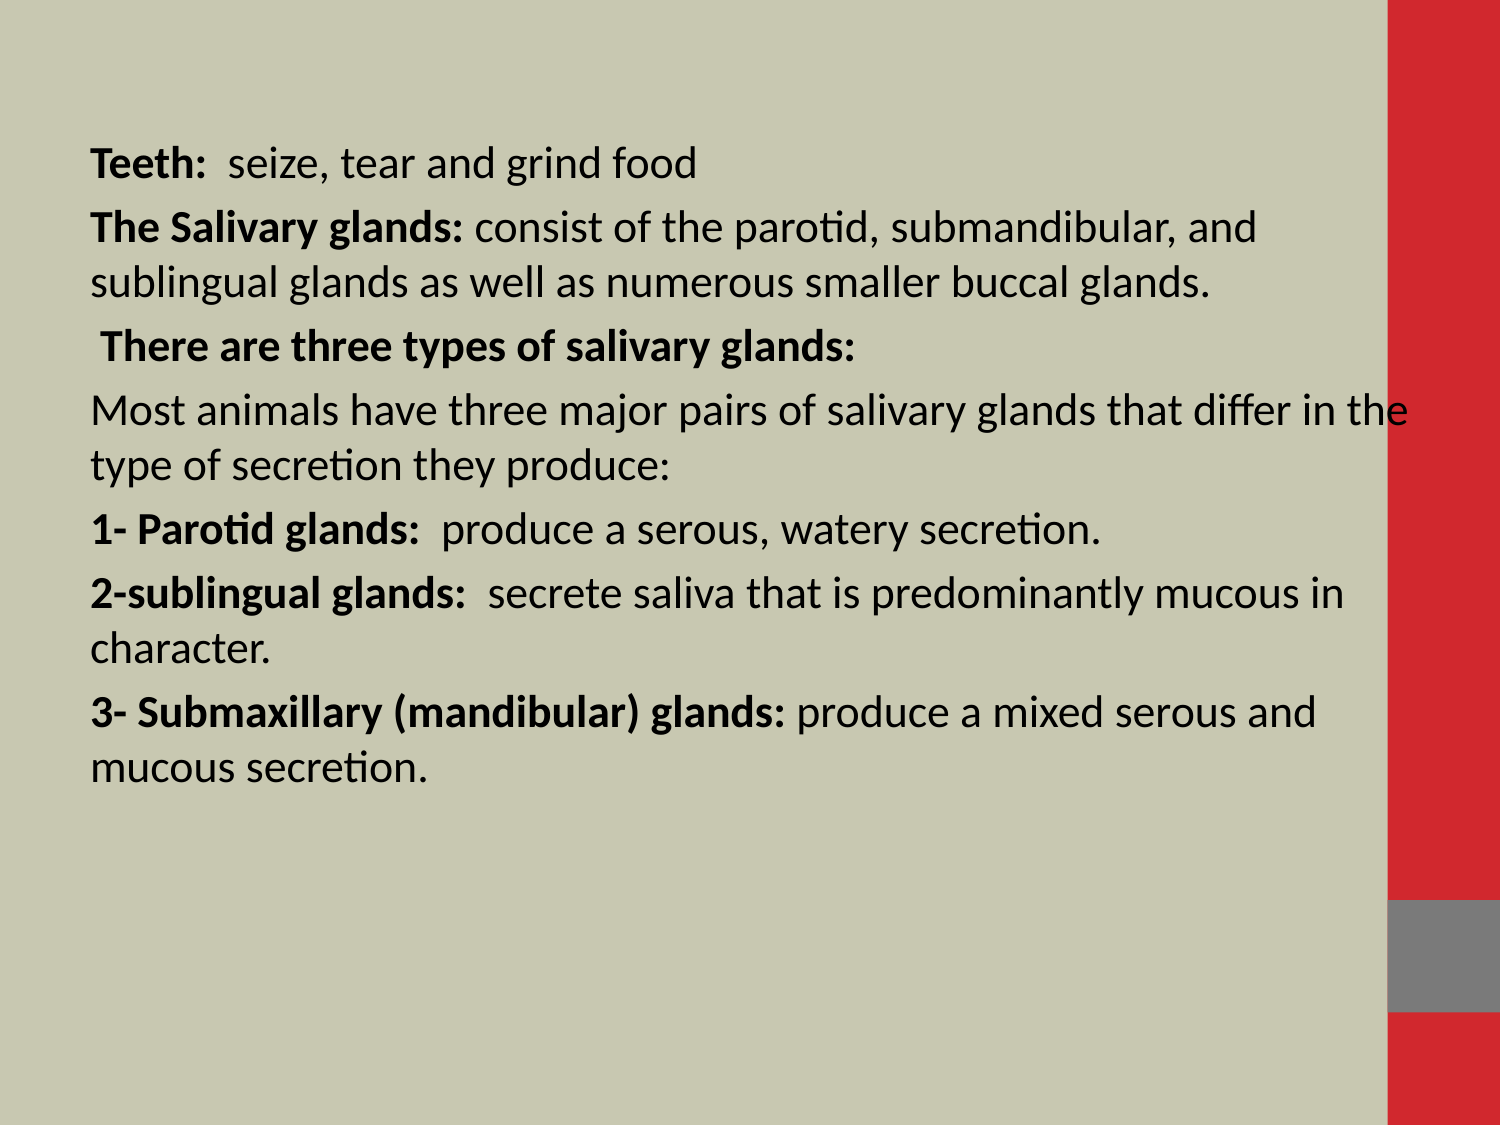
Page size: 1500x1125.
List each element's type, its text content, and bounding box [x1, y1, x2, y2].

list Teeth: seize, tear and grind food The Salivary glands: consist of the parotid, submandibular, and sublingual glands as well as numerous smaller buccal glands. There are three types of salivary glands: Most animals have three major pairs of salivary glands that differ in the type of secretion they produce: 1- Parotid glands: produce a serous, watery secretion. 2-sublingual glands: secrete saliva that is predominantly mucous in character. 3- Submaxillary (mandibular) glands: produce a mixed serous and mucous secretion. [75, 125, 1425, 1005]
